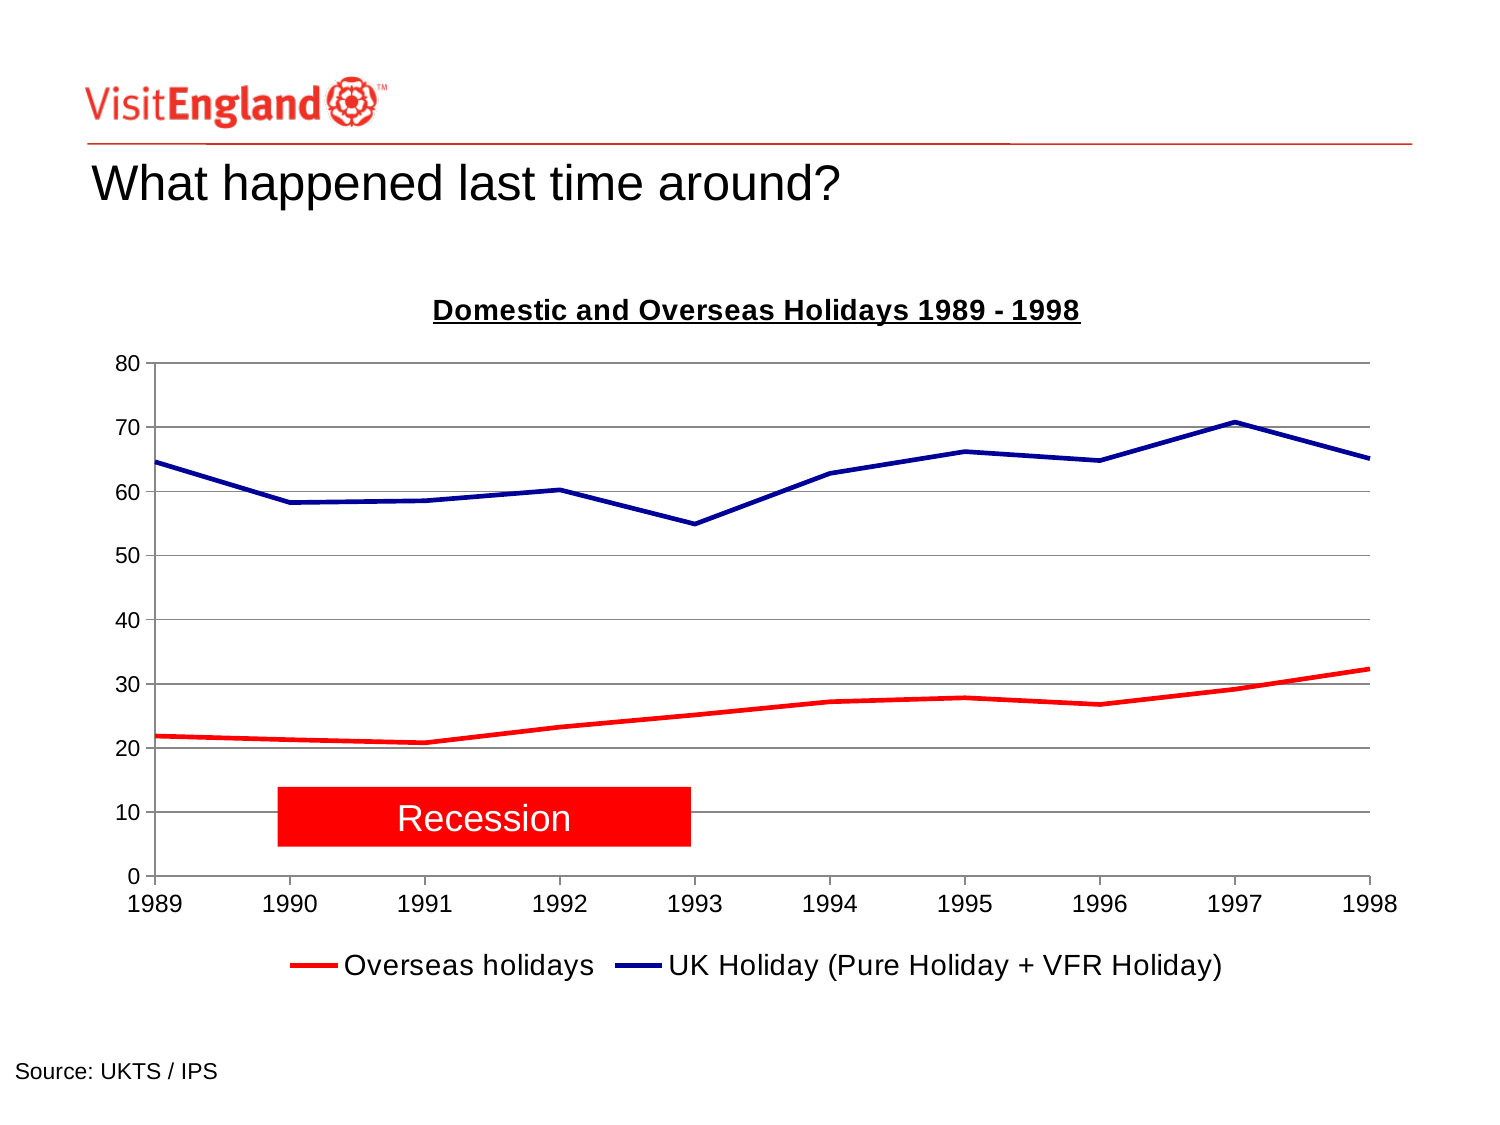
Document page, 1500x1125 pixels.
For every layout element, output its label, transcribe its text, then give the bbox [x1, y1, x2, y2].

chart [88, 262, 1426, 988]
title What happened last time around? [76, 143, 1495, 225]
picture [85, 75, 387, 129]
text_box Source: UKTS / IPS [0, 1049, 1416, 1119]
